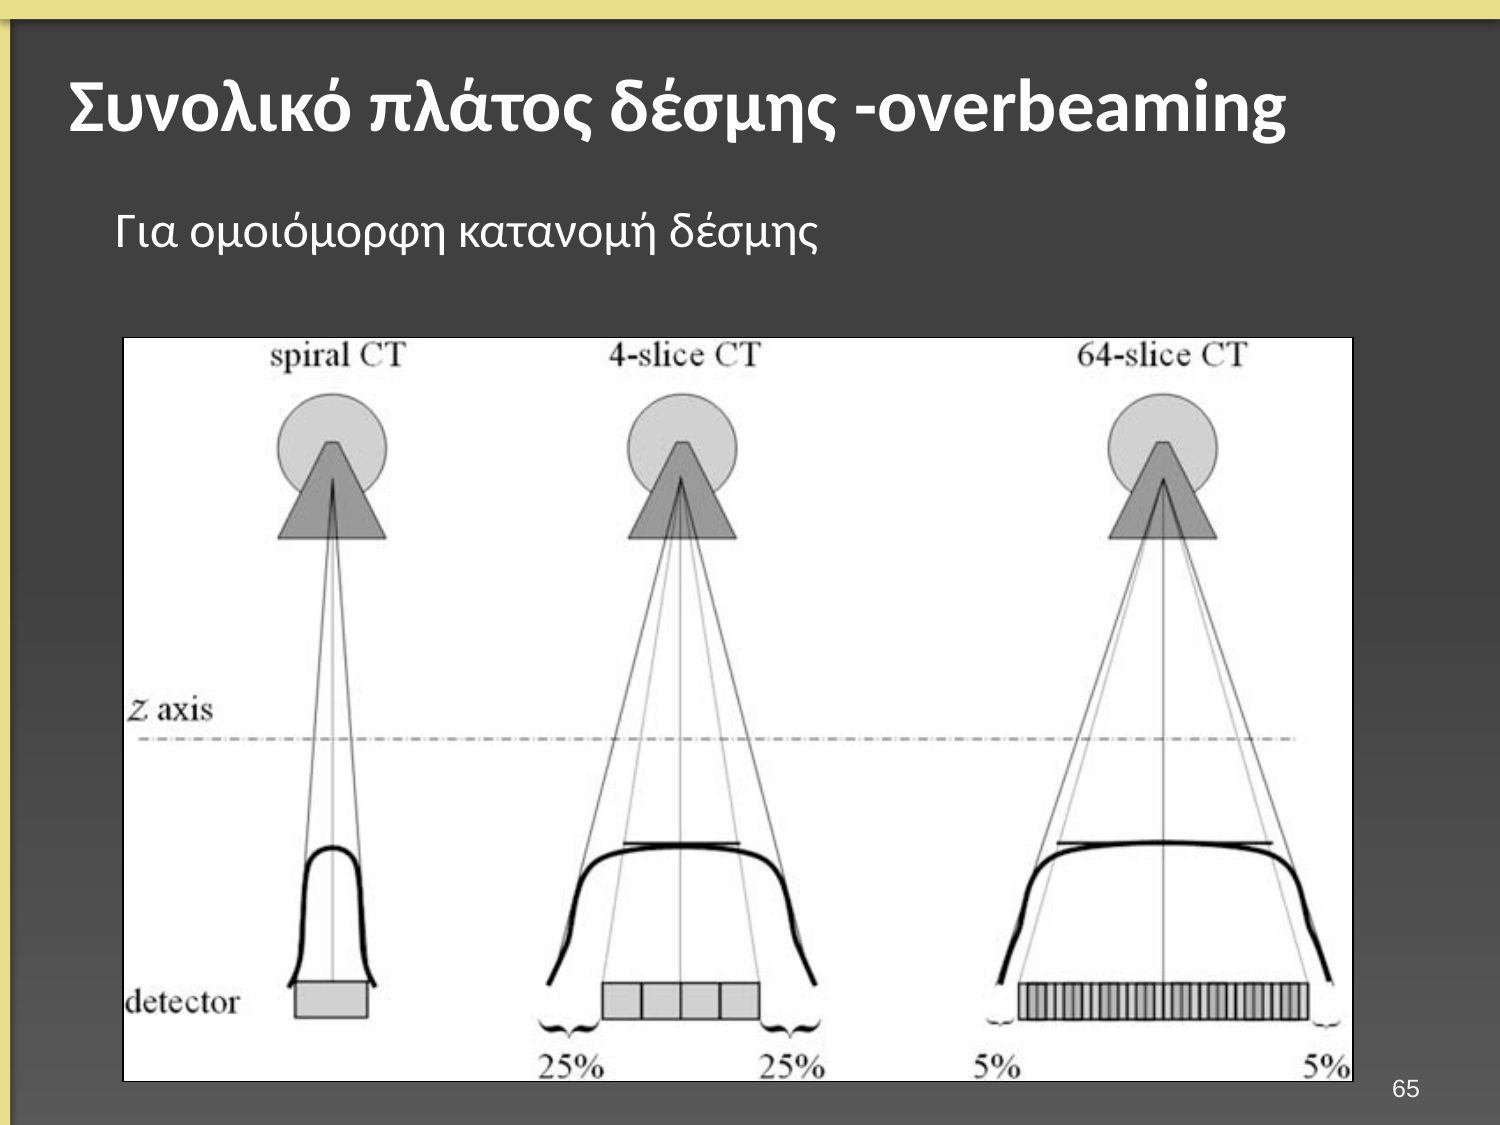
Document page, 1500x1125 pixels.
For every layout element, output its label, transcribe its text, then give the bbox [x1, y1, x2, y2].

list Για ομοιόμορφη κατανομή δέσμης [100, 184, 1436, 1047]
title Συνολικό πλάτος δέσμης -οverbeaming [10, 19, 1500, 185]
picture [123, 337, 1353, 1082]
slide_number 64 [1085, 1057, 1436, 1118]
